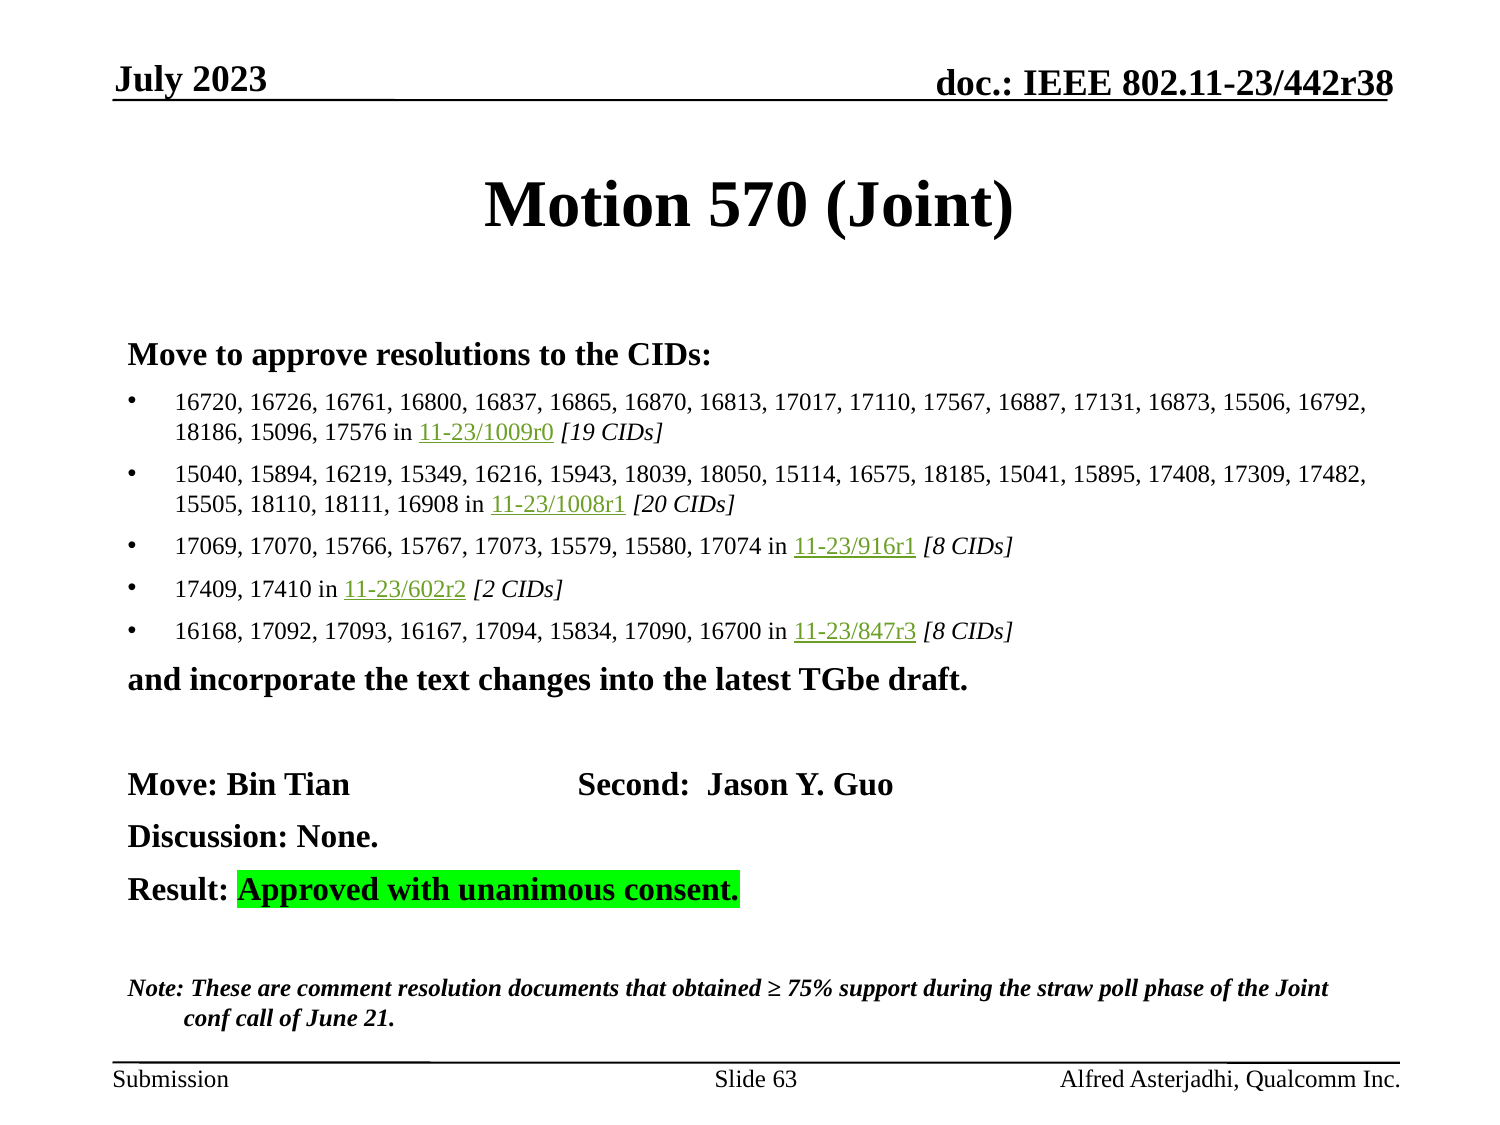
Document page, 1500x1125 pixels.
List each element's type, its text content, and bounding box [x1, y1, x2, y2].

footer Alfred Asterjadhi, Qualcomm Inc. [878, 1061, 1402, 1093]
list Move to approve resolutions to the CIDs: 16720, 16726, 16761, 16800, 16837, 16865, 16870, 16813, 17017, 17110, 17567, 16887, 17131, 16873, 15506, 16792, 18186, 15096, 17576 in 11-23/1009r0 [19 CIDs] 15040, 15894, 16219, 15349, 16216, 15943, 18039, 18050, 15114, 16575, 18185, 15041, 15895, 17408, 17309, 17482, 15505, 18110, 18111, 16908 in 11-23/1008r1 [20 CIDs] 17069, 17070, 15766, 15767, 17073, 15579, 15580, 17074 in 11-23/916r1 [8 CIDs] 17409, 17410 in 11-23/602r2 [2 CIDs] 16168, 17092, 17093, 16167, 17094, 15834, 17090, 16700 in 11-23/847r3 [8 CIDs] and incorporate the text changes into the latest TGbe draft. Move: Bin Tian Second: Jason Y. Guo Discussion: None. Result: Approved with unanimous consent. Note: These are comment resolution documents that obtained ≥ 75% support during the straw poll phase of the Joint conf call of June 21. [112, 324, 1388, 1063]
slide_number Slide 63 [712, 1061, 800, 1123]
title Motion 570 (Joint) [112, 112, 1388, 288]
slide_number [114, 54, 423, 100]
